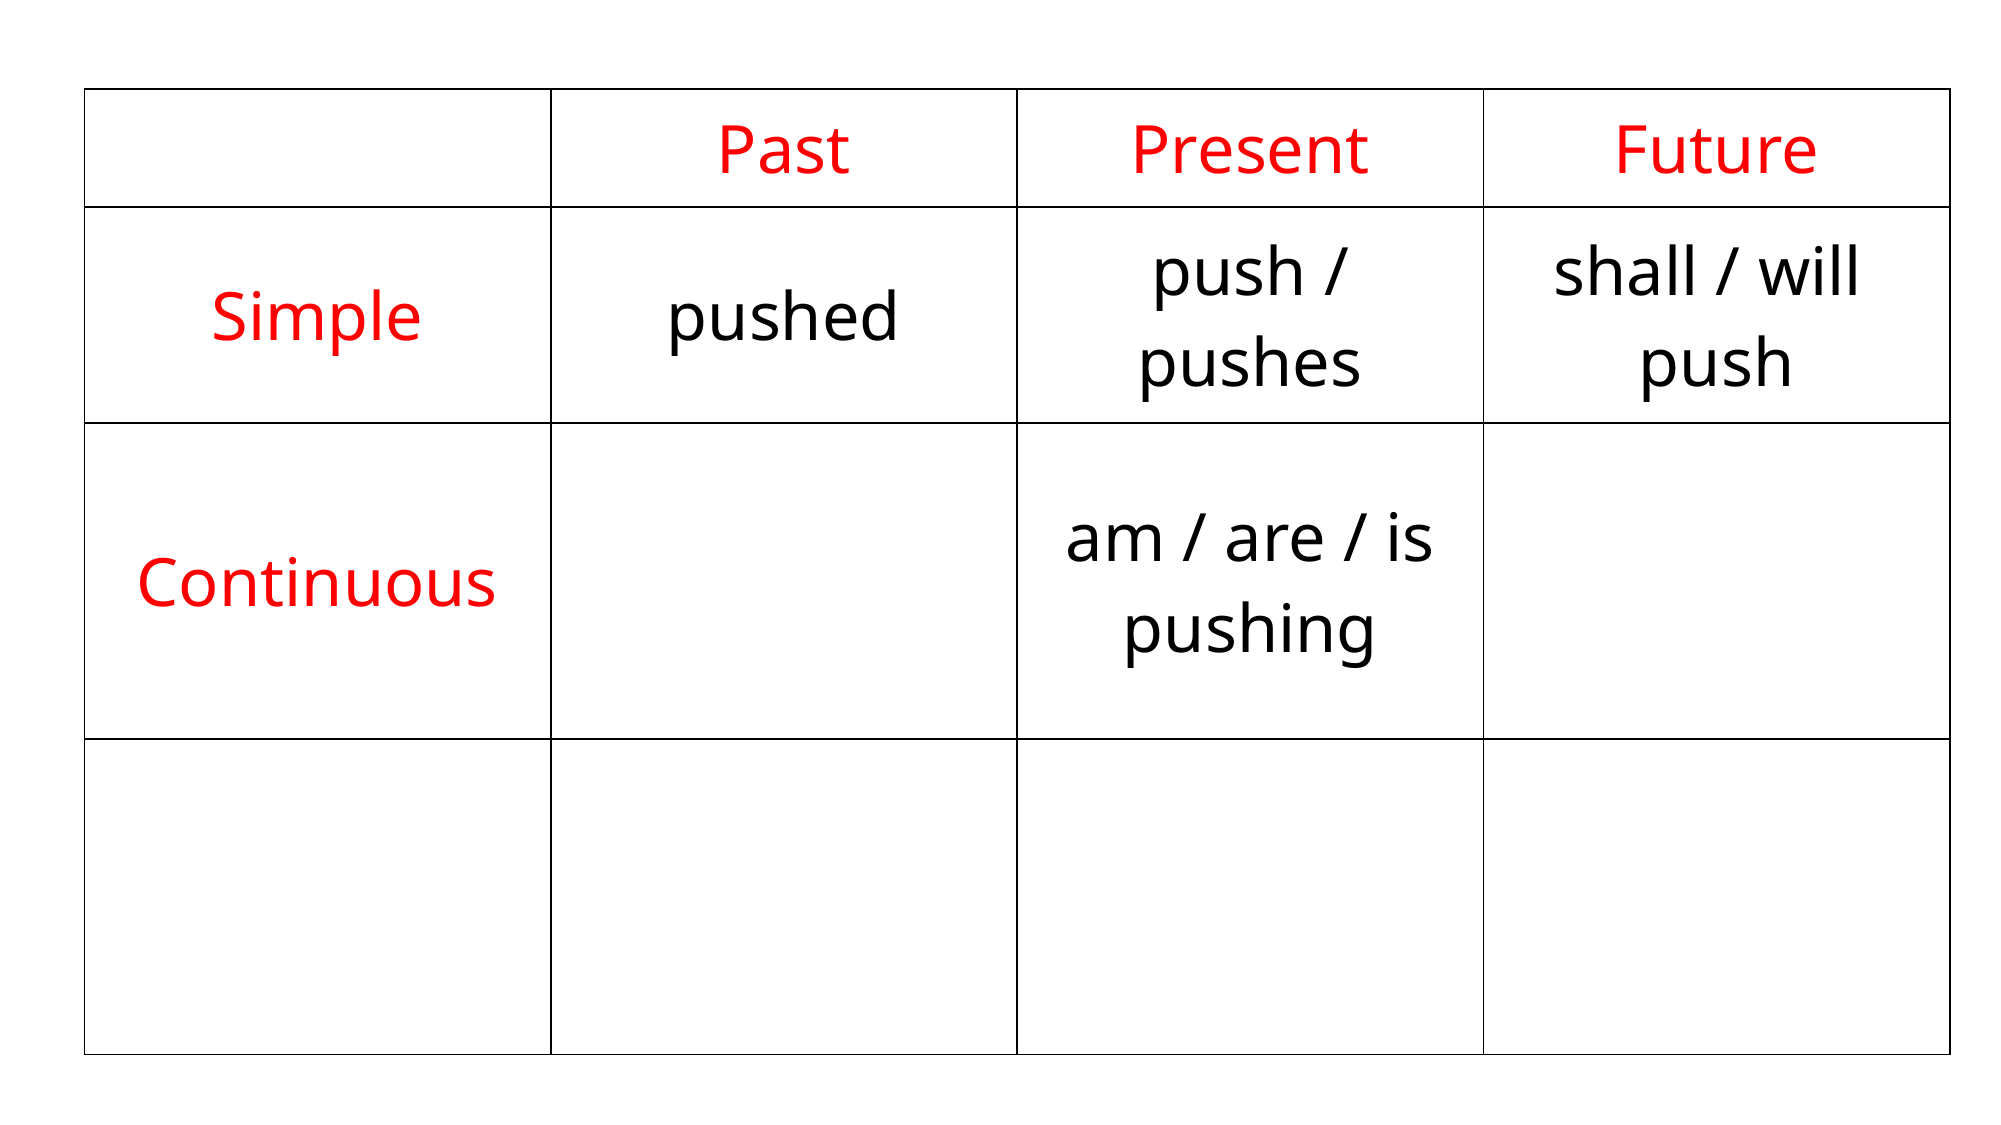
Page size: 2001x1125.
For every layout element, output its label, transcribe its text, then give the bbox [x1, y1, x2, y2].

table_cell [1484, 424, 1949, 738]
table_cell [1484, 740, 1949, 1054]
table_header Past [552, 90, 1016, 206]
table_cell Simple [85, 208, 550, 422]
table_cell [1018, 740, 1483, 1054]
table_cell pushed [552, 208, 1016, 422]
table_cell push / pushes [1018, 208, 1483, 422]
table_cell [85, 740, 550, 1054]
table_cell [552, 740, 1016, 1054]
table_cell [552, 424, 1016, 738]
table_cell am / are / is pushing [1018, 424, 1483, 738]
table_cell Continuous [85, 424, 550, 738]
table_cell shall / will push [1484, 208, 1949, 422]
table_header [85, 90, 550, 206]
table_header Future [1484, 90, 1949, 206]
table_header Present [1018, 90, 1483, 206]
